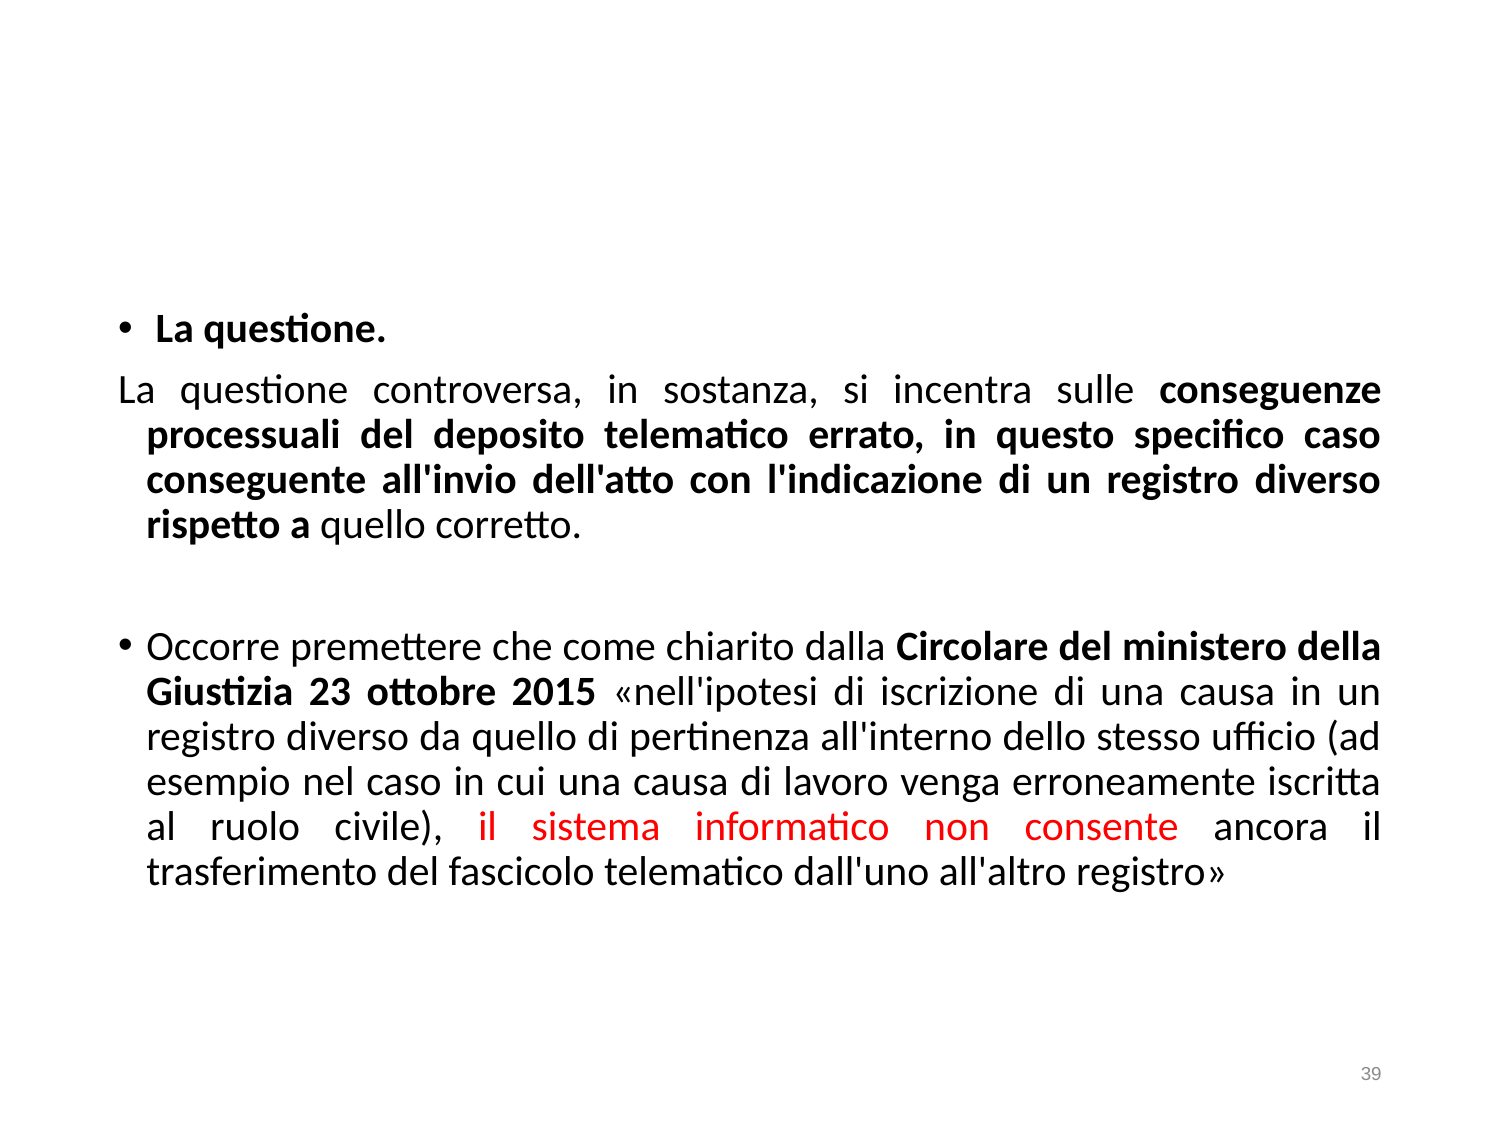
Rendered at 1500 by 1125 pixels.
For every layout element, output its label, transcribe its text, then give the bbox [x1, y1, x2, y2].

list La questione. La questione controversa, in sostanza, si incentra sulle conseguenze processuali del deposito telematico errato, in questo specifico caso conseguente all'invio dell'atto con l'indicazione di un registro diverso rispetto a quello corretto. Occorre premettere che come chiarito dalla Circolare del ministero della Giustizia 23 ottobre 2015 «nell'ipotesi di iscrizione di una causa in un registro diverso da quello di pertinenza all'interno dello stesso ufficio (ad esempio nel caso in cui una causa di lavoro venga erroneamente iscritta al ruolo civile), il sistema informatico non consente ancora il trasferimento del fascicolo telematico dall'uno all'altro registro» [103, 299, 1397, 1014]
slide_number 39 [1059, 1042, 1397, 1103]
